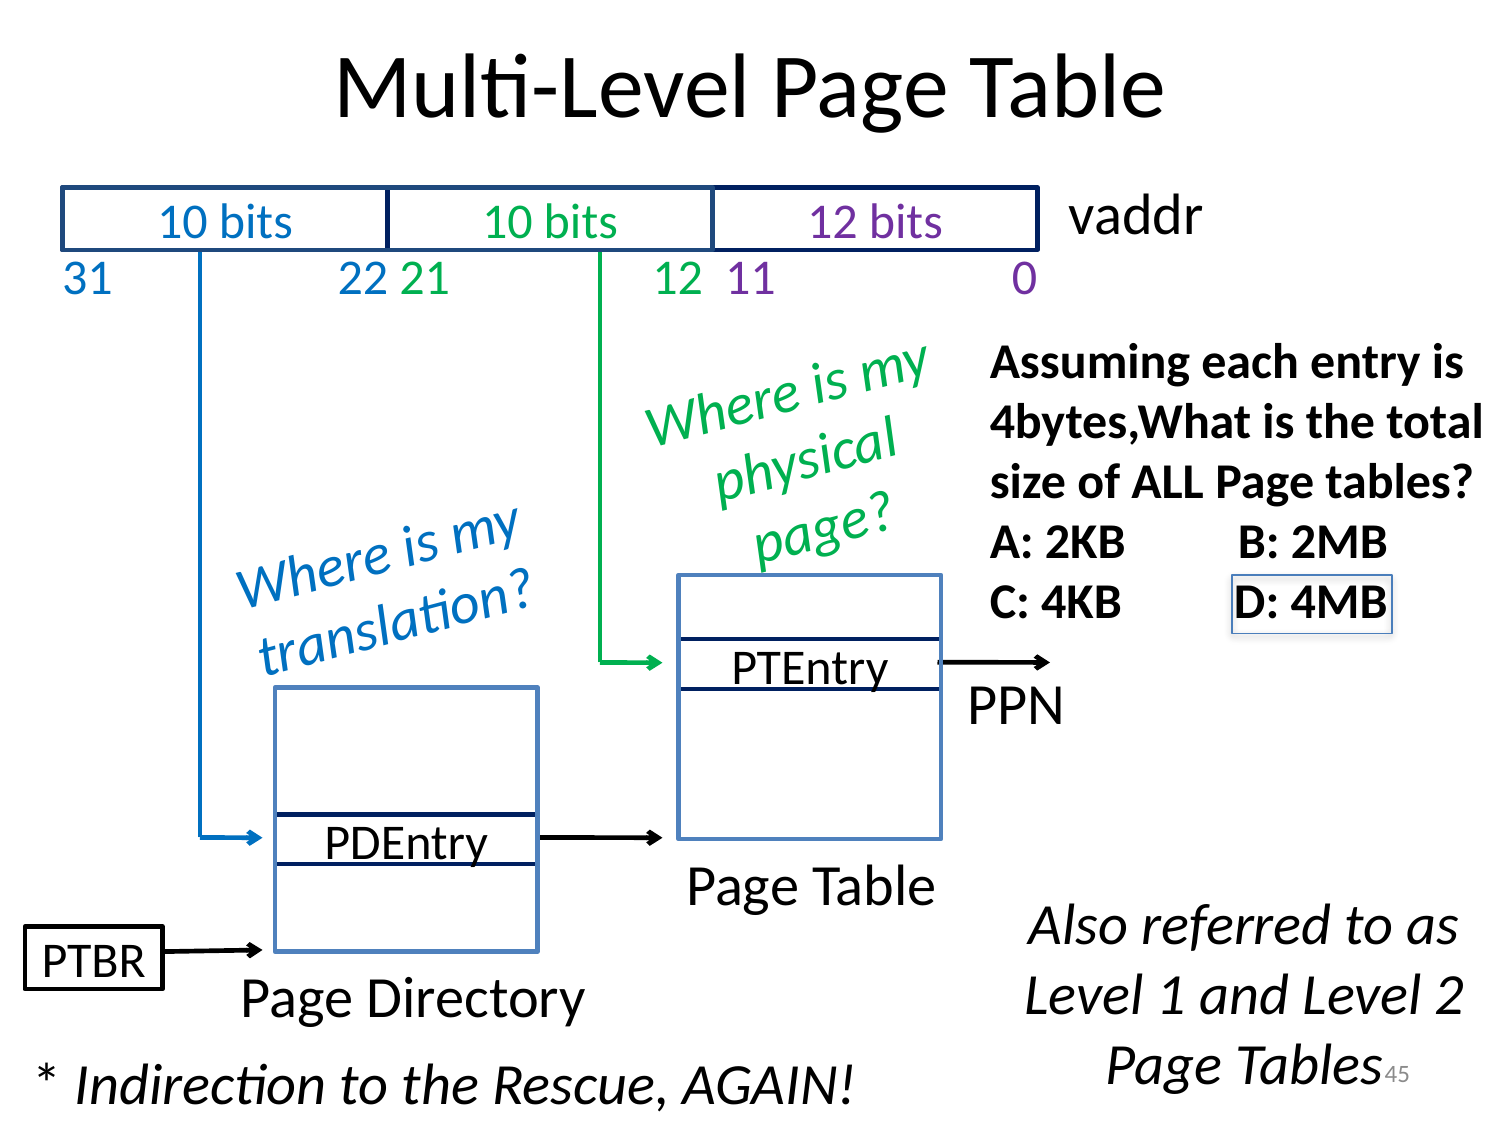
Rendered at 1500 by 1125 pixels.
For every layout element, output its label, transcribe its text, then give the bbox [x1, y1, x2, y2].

text_box PPN [945, 658, 1087, 744]
text_box Where is my translation? [208, 467, 564, 701]
text_box 31 22 21 12 11 0 [47, 236, 1064, 312]
text_box Page Table [665, 839, 957, 924]
text_box Page Directory [224, 951, 602, 1037]
text_box [273, 685, 540, 954]
text_box Assuming each entry is 4bytes,What is the total size of ALL Page tables? A: 2KB B: 2MB C: 4KB D: 4MB [974, 321, 1500, 636]
text_box [1231, 574, 1393, 634]
text_box [60, 185, 715, 236]
text_box 12 bits [715, 185, 1040, 236]
slide_number 45 [1074, 1042, 1425, 1103]
text_box vaddr [1053, 168, 1219, 254]
text_box Also referred to as Level 1 and Level 2 Page Tables [999, 878, 1489, 1104]
text_box Where is my physical page? [617, 305, 974, 607]
text_box * Indirection to the Rescue, AGAIN! [17, 1039, 873, 1124]
title Multi-Level Page Table [75, 0, 1425, 163]
text_box [676, 573, 943, 841]
text_box PTBR [23, 925, 164, 991]
